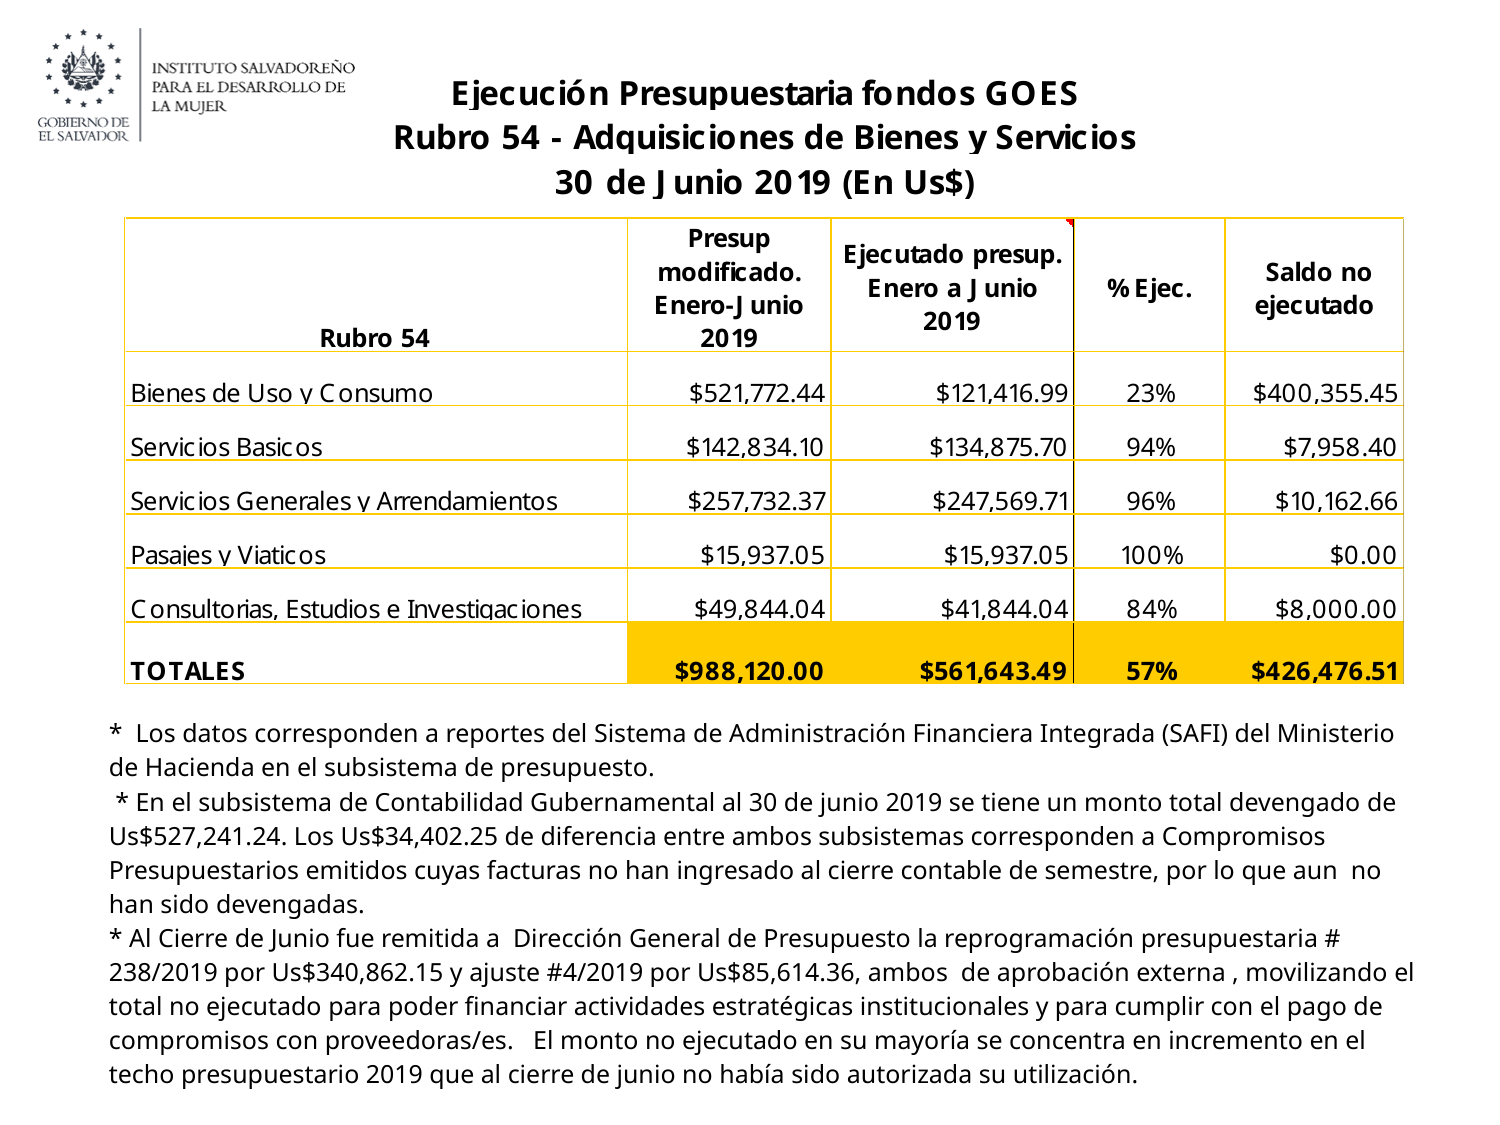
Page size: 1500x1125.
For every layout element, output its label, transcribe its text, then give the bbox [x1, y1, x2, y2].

picture [29, 18, 1406, 685]
table_cell * Al Cierre de Junio fue remitida a Dirección General de Presupuesto la reprogramación presupuestaria # 238/2019 por Us$340,862.15 y ajuste #4/2019 por Us$85,614.36, ambos de aprobación externa , movilizando el total no ejecutado para poder financiar actividades estratégicas institucionales y para cumplir con el pago de compromisos con proveedoras/es. El monto no ejecutado en su mayoría se concentra en incremento en el techo presupuestario 2019 que al cierre de junio no había sido autorizada su utilización. [109, 921, 1420, 1091]
table_cell * En el subsistema de Contabilidad Gubernamental al 30 de junio 2019 se tiene un monto total devengado de Us$527,241.24. Los Us$34,402.25 de diferencia entre ambos subsistemas corresponden a Compromisos Presupuestarios emitidos cuyas facturas no han ingresado al cierre contable de semestre, por lo que aun no han sido devengadas. [109, 784, 1420, 921]
table_header * Los datos corresponden a reportes del Sistema de Administración Financiera Integrada (SAFI) del Ministerio de Hacienda en el subsistema de presupuesto. [109, 716, 1420, 784]
